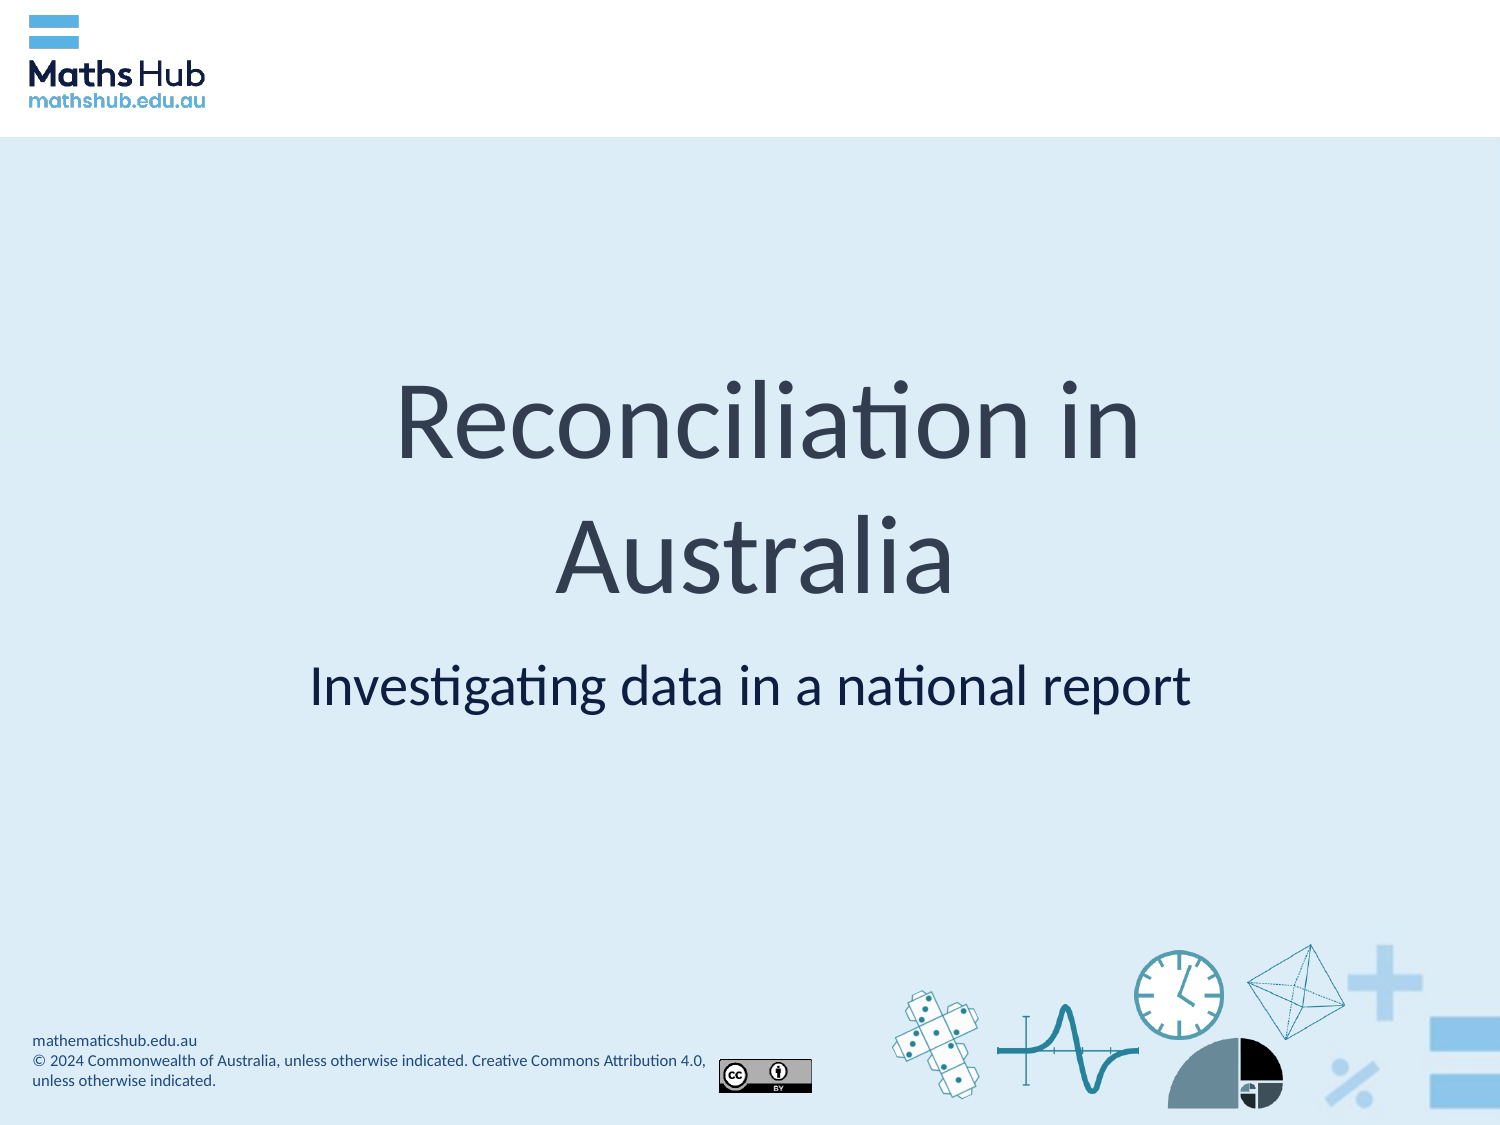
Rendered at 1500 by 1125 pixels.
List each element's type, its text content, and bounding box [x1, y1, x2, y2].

picture [0, 137, 1500, 1125]
title Reconciliation in Australia [174, 338, 1363, 814]
picture [17, 2, 217, 120]
text_box Investigating data in a national report [259, 639, 1242, 725]
